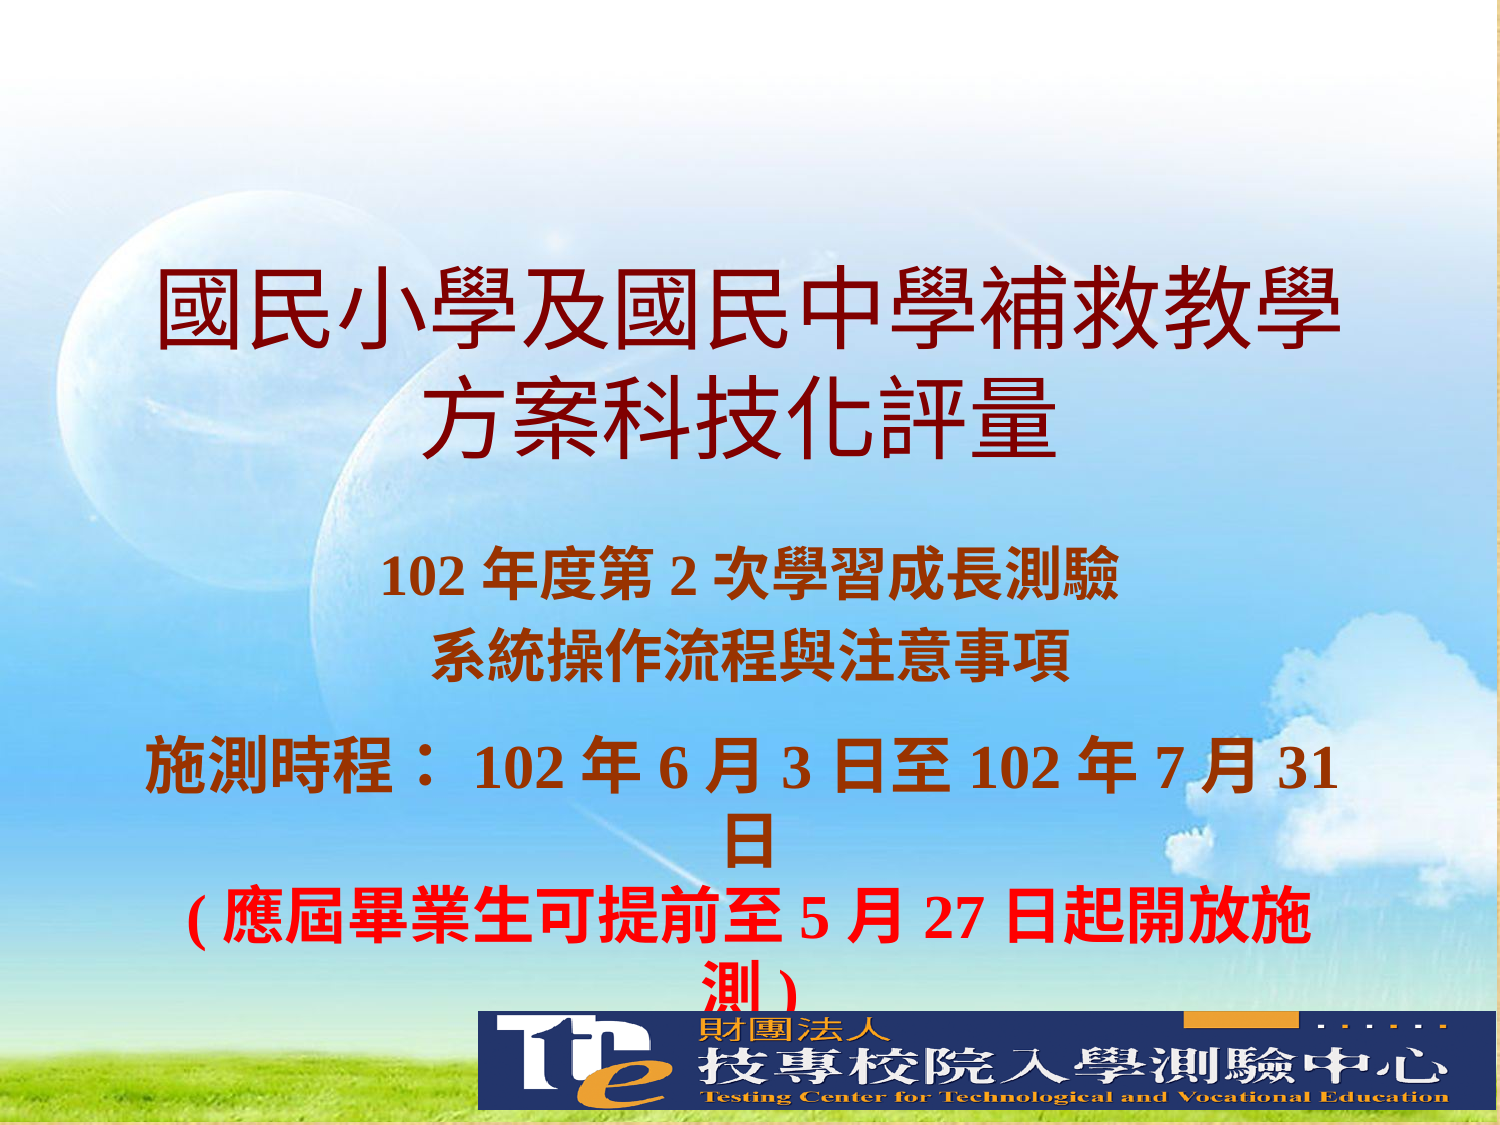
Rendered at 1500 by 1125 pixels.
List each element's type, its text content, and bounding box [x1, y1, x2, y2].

subtitle 102年度第2次學習成長測驗 系統操作流程與注意事項 施測時程：102年6月3日至102年7月31日 (應屆畢業生可提前至5月27日起開放施測) [123, 529, 1376, 941]
title 國民小學及國民中學補救教學方案科技化評量 [112, 267, 1388, 455]
picture [0, 0, 1500, 1125]
